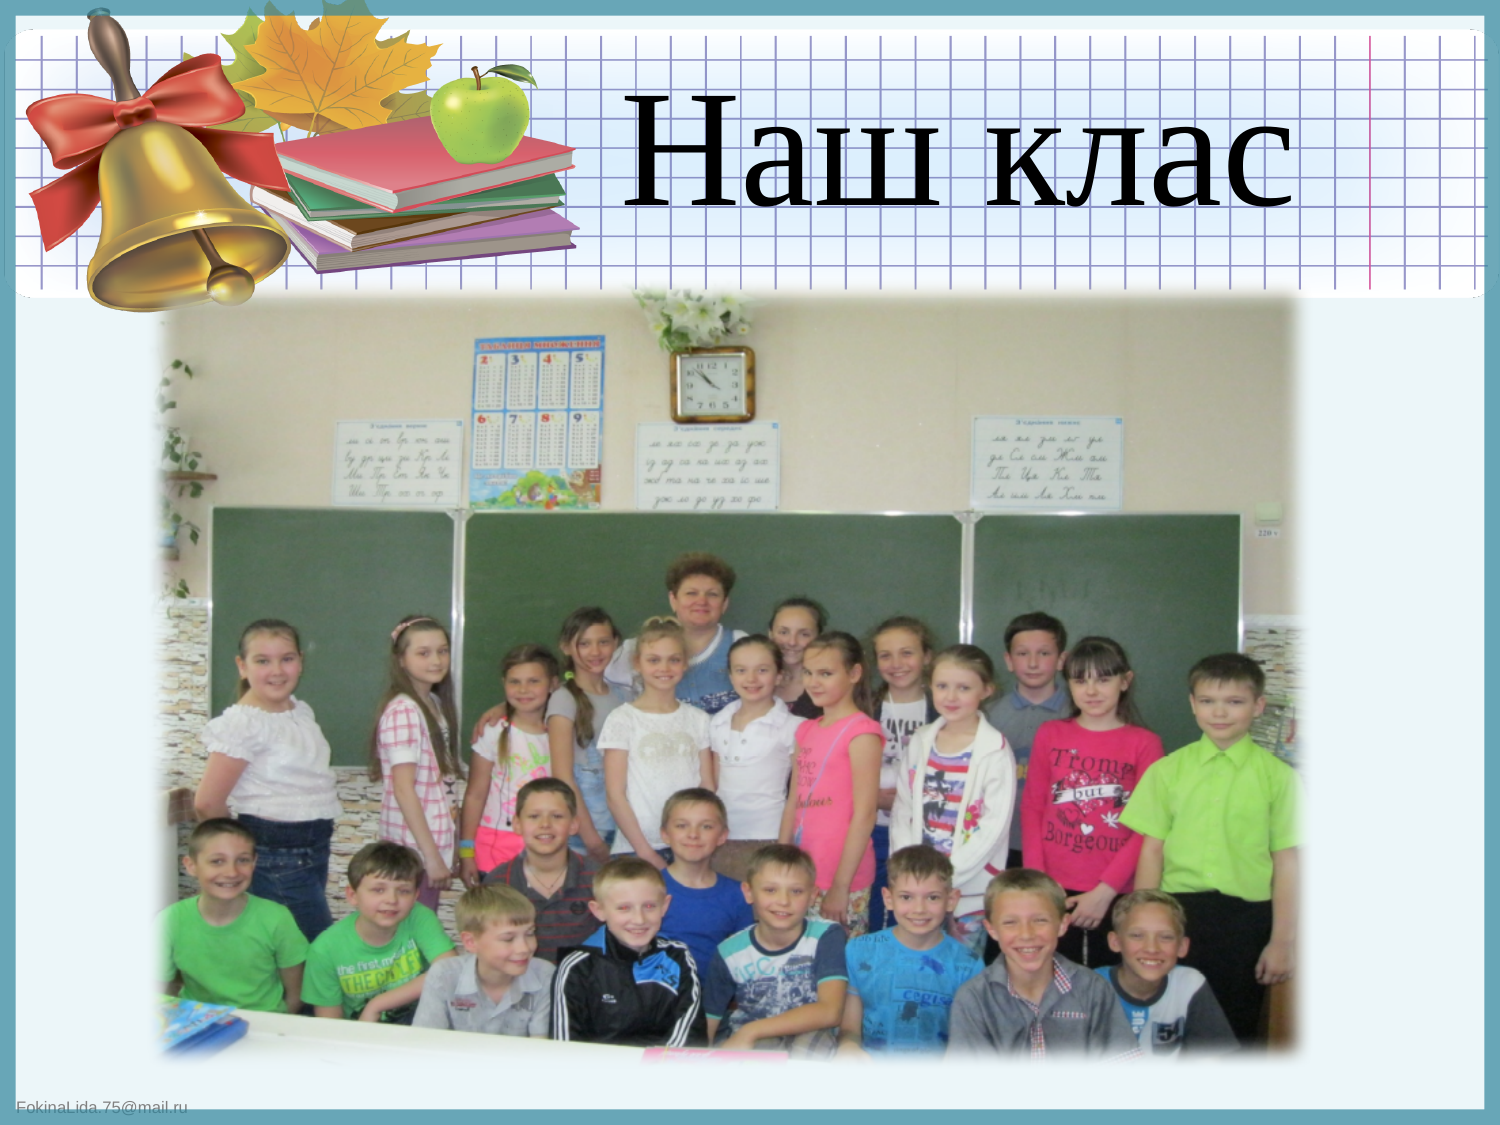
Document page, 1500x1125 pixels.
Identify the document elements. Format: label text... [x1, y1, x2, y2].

title Наш клас [75, 45, 1425, 233]
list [147, 278, 1315, 1069]
picture [16, 16, 1484, 315]
